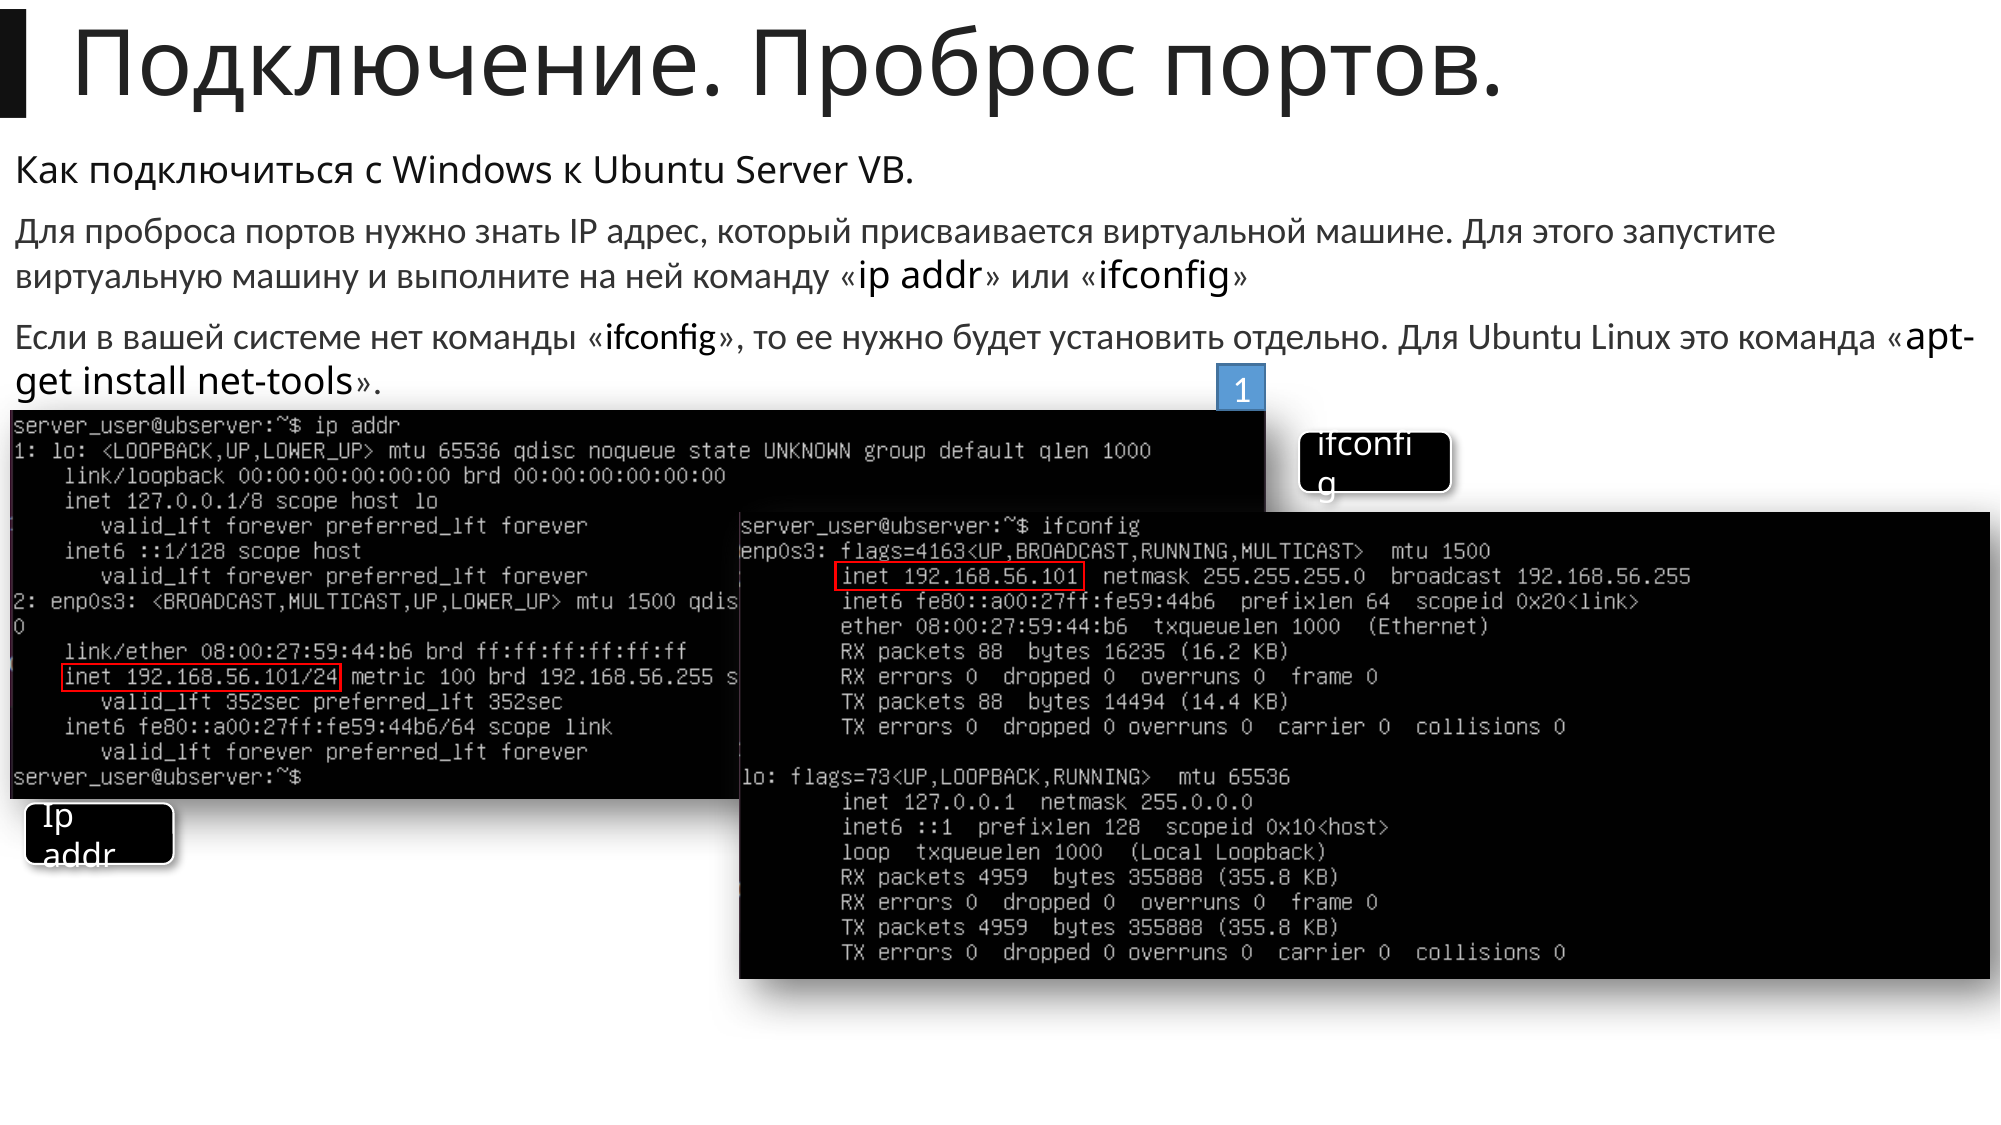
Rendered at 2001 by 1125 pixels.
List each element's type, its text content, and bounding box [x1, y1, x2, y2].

text_box 1 [1216, 363, 1266, 410]
picture [10, 410, 1990, 979]
text_box ifconfig [1298, 430, 1452, 494]
text_box Ip addr [23, 802, 175, 866]
text_box Как подключиться с Windows к Ubuntu Server VB. [0, 138, 2000, 198]
text_box Для проброса портов нужно знать IP адрес, который присваивается виртуальной машине. Для этого запустите виртуальную машину и выполните на ней команду «ip addr» или «ifconfig» [0, 198, 2000, 304]
text_box Если в вашей системе нет команды «ifconfig», то ее нужно будет установить отдельно. Для Ubuntu Linux это команда «apt-get install net-tools». [0, 304, 2000, 410]
title ▍Подключение. Проброс портов. [0, 0, 2000, 131]
